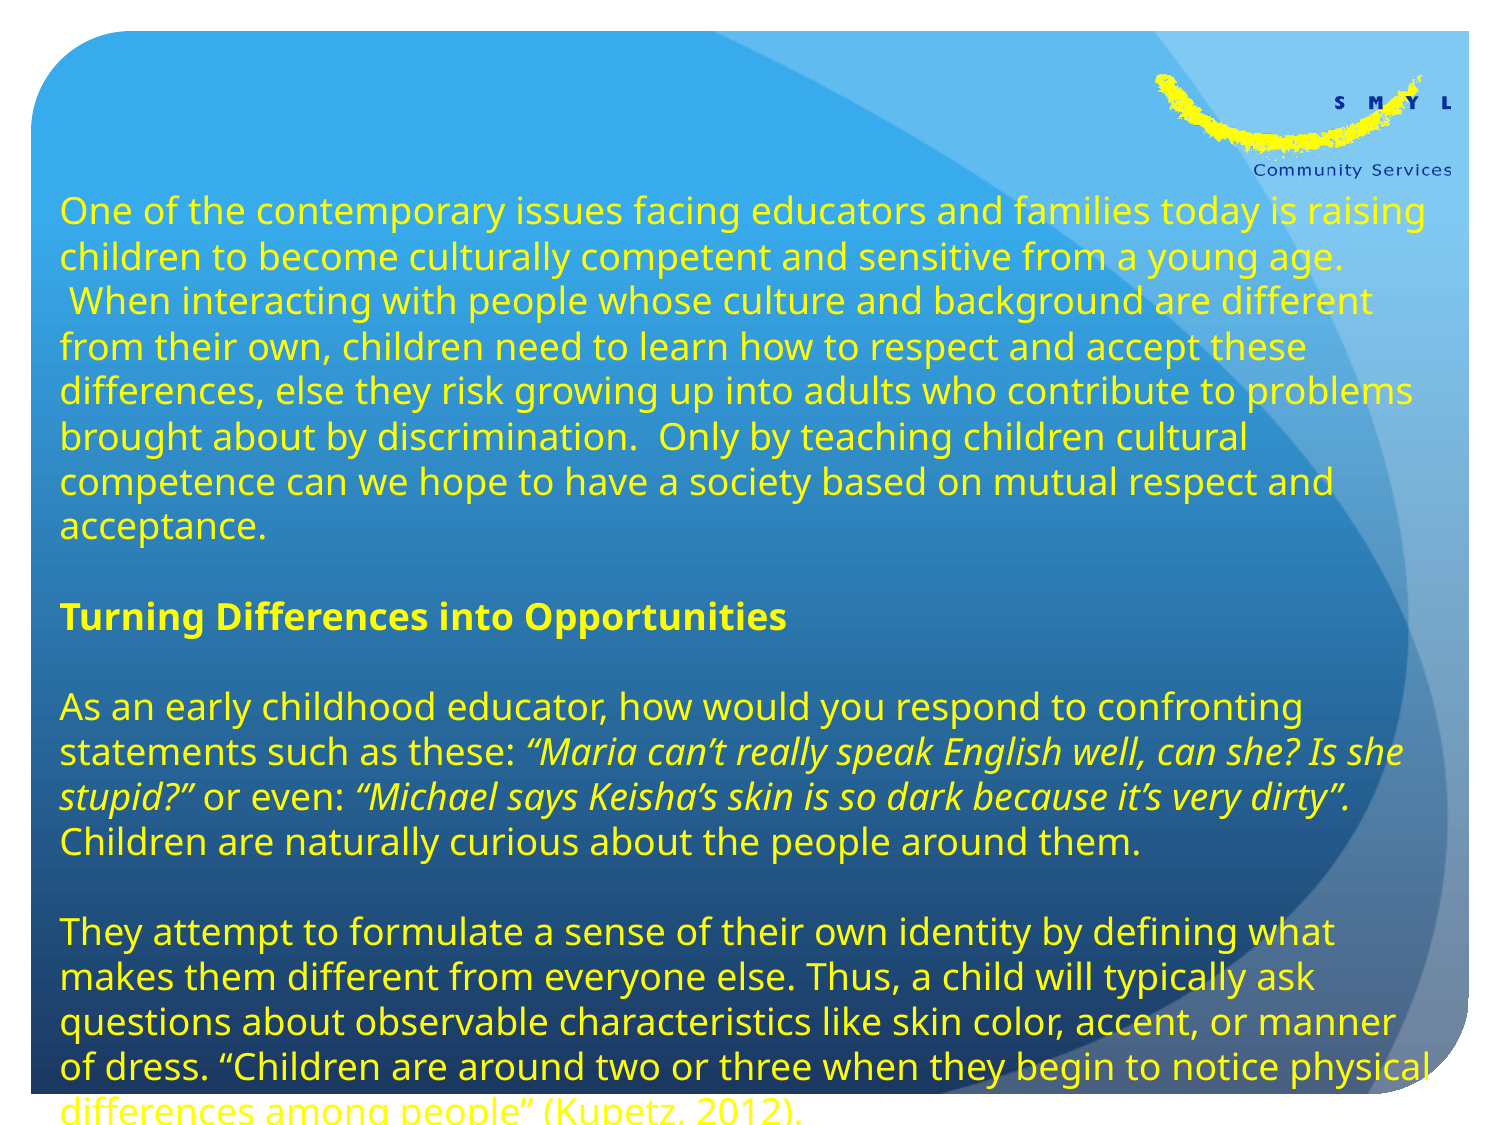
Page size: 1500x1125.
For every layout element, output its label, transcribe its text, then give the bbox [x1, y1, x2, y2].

picture [24, 30, 1473, 1094]
text_box One of the contemporary issues facing educators and families today is raising children to become culturally competent and sensitive from a young age. When interacting with people whose culture and background are different from their own, children need to learn how to respect and accept these differences, else they risk growing up into adults who contribute to problems brought about by discrimination. Only by teaching children cultural competence can we hope to have a society based on mutual respect and acceptance. Turning Differences into Opportunities As an early childhood educator, how would you respond to confronting statements such as these: “Maria can’t really speak English well, can she? Is she stupid?” or even: “Michael says Keisha’s skin is so dark because it’s very dirty”. Children are naturally curious about the people around them. They attempt to formulate a sense of their own identity by defining what makes them different from everyone else. Thus, a child will typically ask questions about observable characteristics like skin color, accent, or manner of dress. “Children are around two or three when they begin to notice physical differences among people” (Kupetz, 2012). [44, 180, 1451, 1125]
